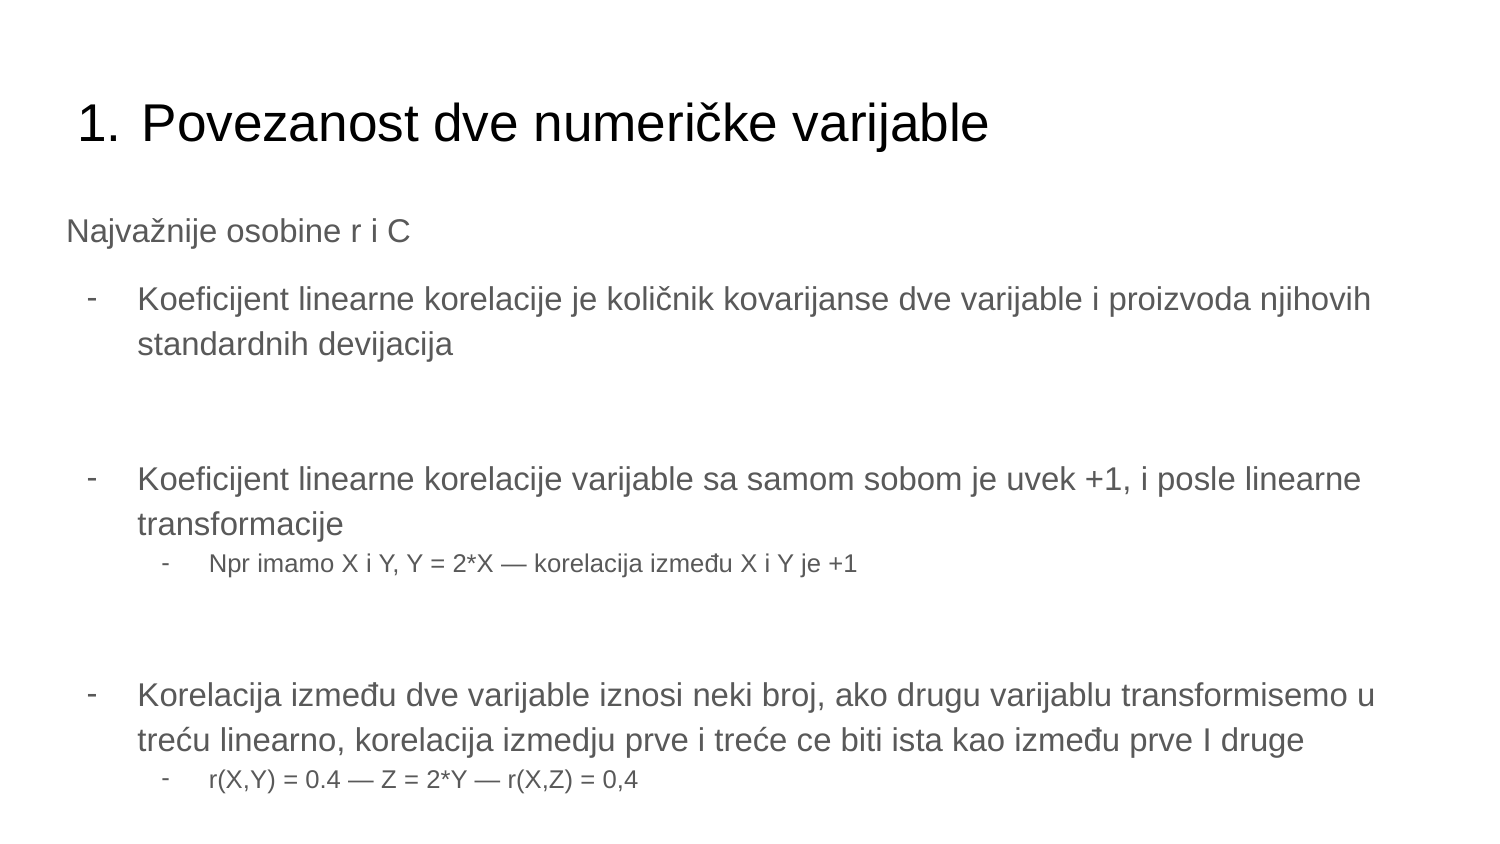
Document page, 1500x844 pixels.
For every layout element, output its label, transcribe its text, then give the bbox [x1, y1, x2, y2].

list Najvažnije osobine r i C Koeficijent linearne korelacije je količnik kovarijanse dve varijable i proizvoda njihovih standardnih devijacija Koeficijent linearne korelacije varijable sa samom sobom je uvek +1, i posle linearne transformacije Npr imamo X i Y, Y = 2*X — korelacija između X i Y je +1 Korelacija između dve varijable iznosi neki broj, ako drugu varijablu transformisemo u treću linearno, korelacija izmedju prve i treće ce biti ista kao između prve I druge r(X,Y) = 0.4 — Z = 2*Y — r(X,Z) = 0,4 [51, 189, 1462, 811]
title Povezanost dve numeričke varijable [51, 72, 1449, 167]
